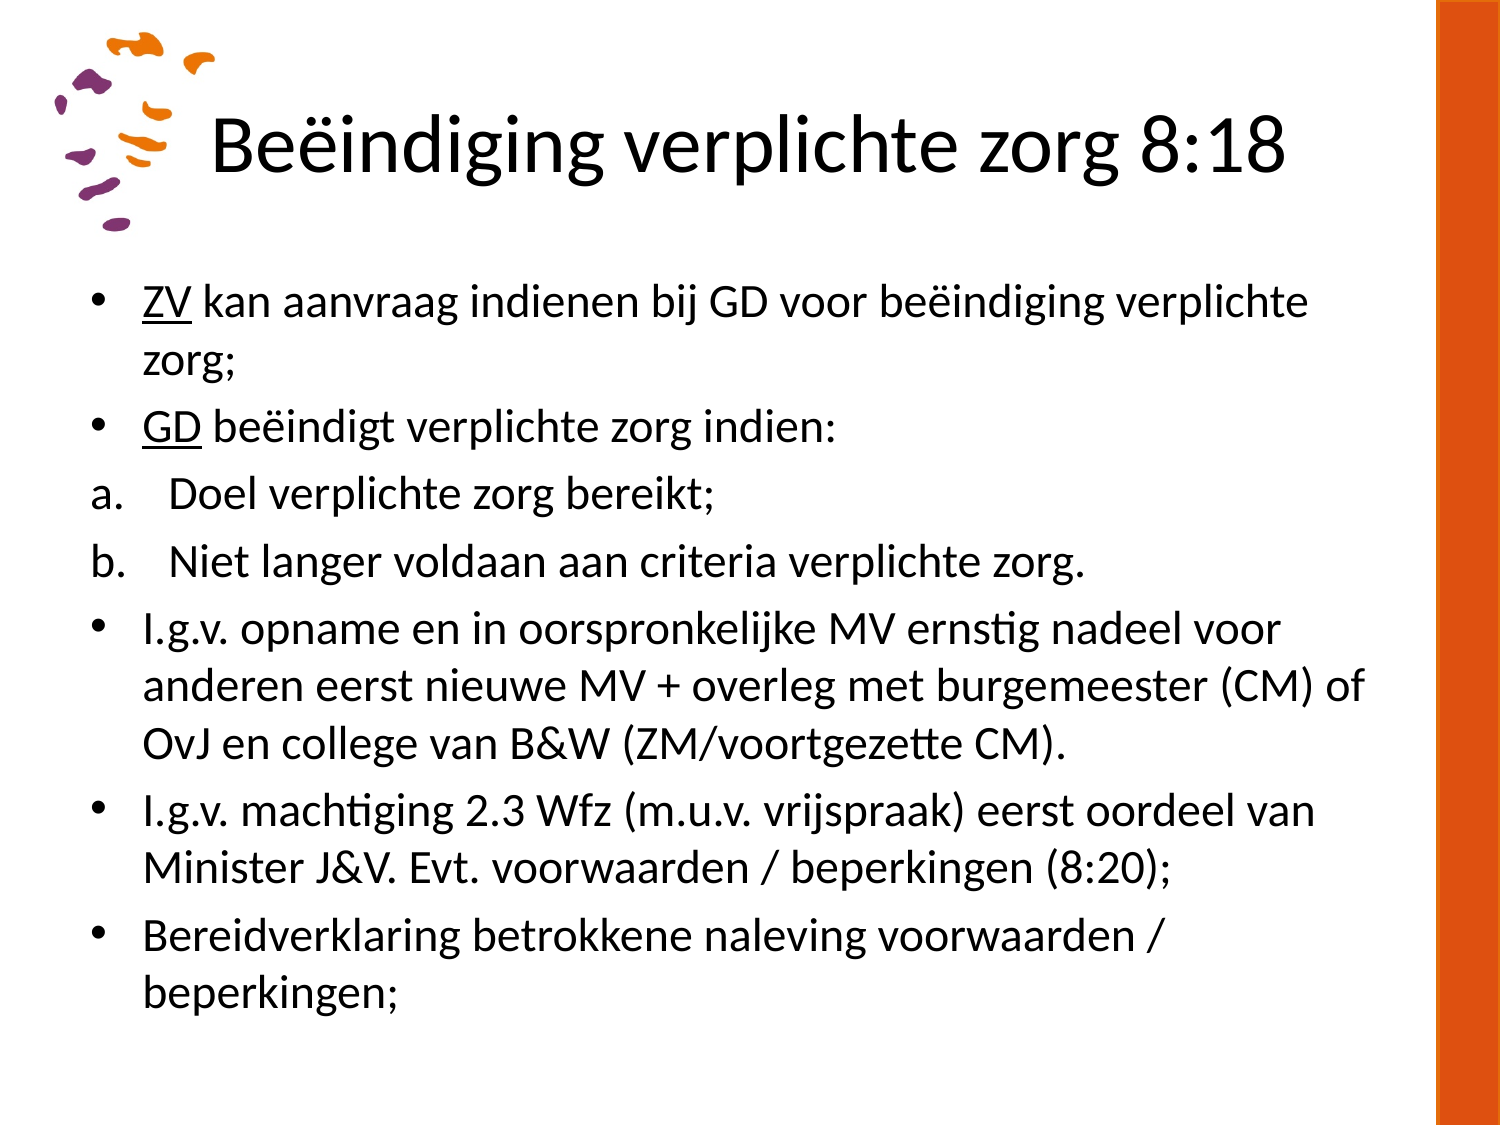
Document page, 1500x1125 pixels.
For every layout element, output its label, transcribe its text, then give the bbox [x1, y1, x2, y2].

text_box [1436, 0, 1500, 1125]
picture [6, 7, 243, 259]
list ZV kan aanvraag indienen bij GD voor beëindiging verplichte zorg; GD beëindigt verplichte zorg indien: Doel verplichte zorg bereikt; Niet langer voldaan aan criteria verplichte zorg. I.g.v. opname en in oorspronkelijke MV ernstig nadeel voor anderen eerst nieuwe MV + overleg met burgemeester (CM) of OvJ en college van B&W (ZM/voortgezette CM). I.g.v. machtiging 2.3 Wfz (m.u.v. vrijspraak) eerst oordeel van Minister J&V. Evt. voorwaarden / beperkingen (8:20); Bereidverklaring betrokkene naleving voorwaarden / beperkingen; [75, 262, 1425, 1035]
title Beëindiging verplichte zorg 8:18 [247, 45, 1425, 233]
